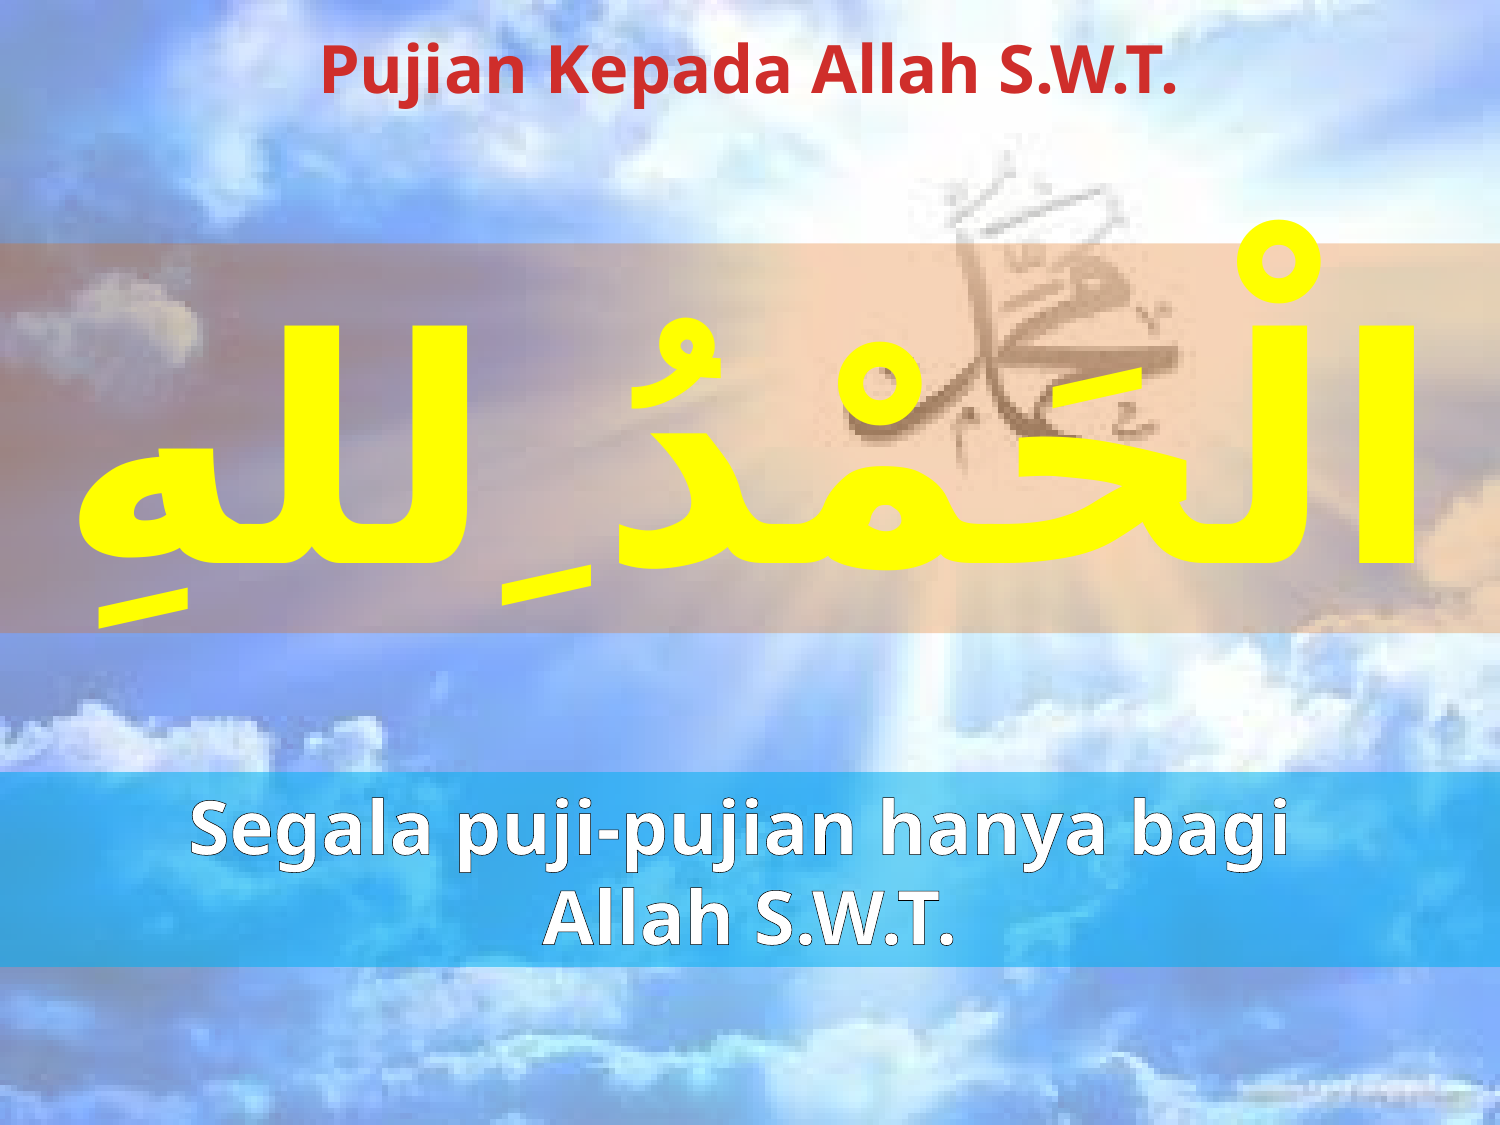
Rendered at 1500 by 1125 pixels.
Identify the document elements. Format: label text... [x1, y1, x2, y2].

text_box Segala puji-pujian hanya bagi Allah S.W.T. [0, 772, 1500, 967]
text_box Pujian Kepada Allah S.W.T. [98, 19, 1400, 114]
text_box الْحَمْدُ ِللهِ [0, 243, 1500, 634]
